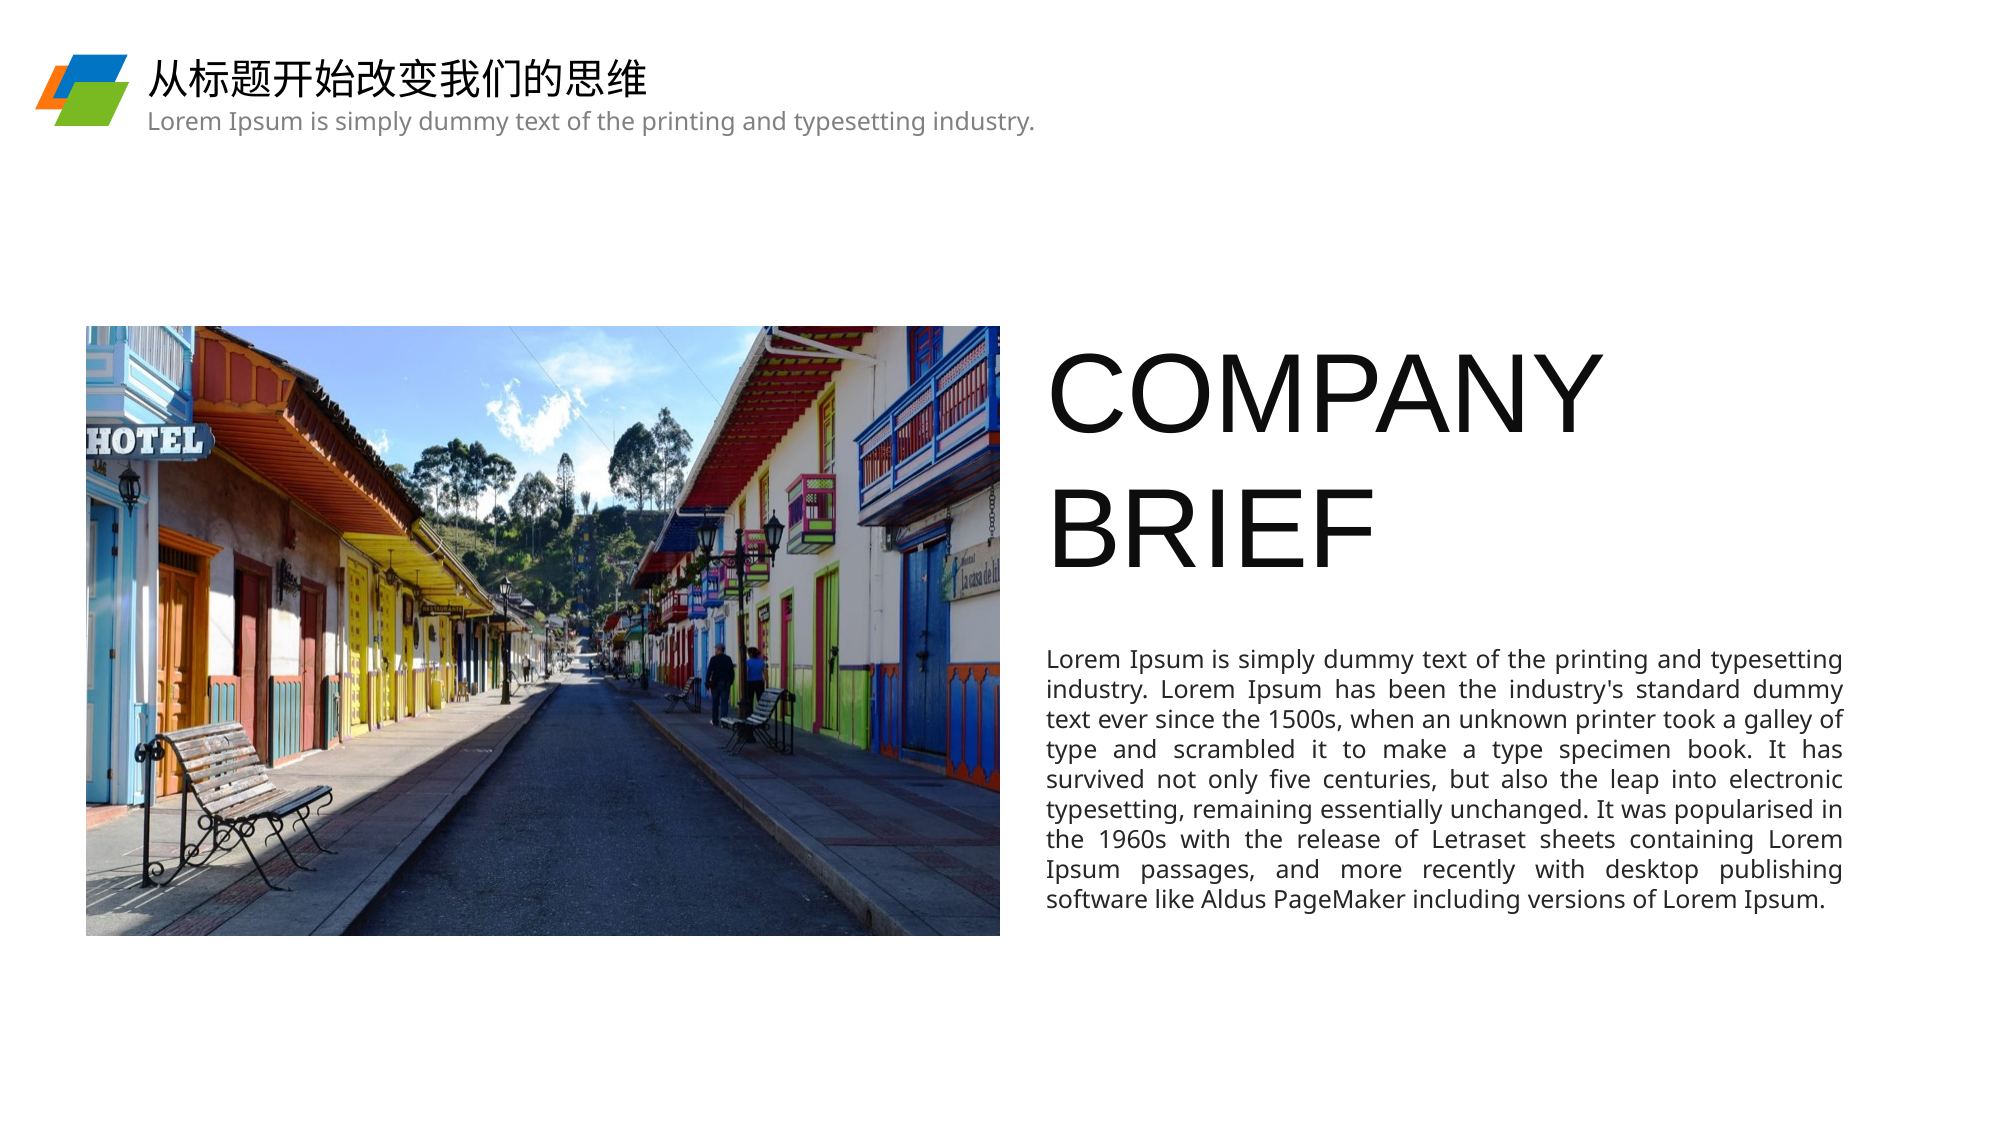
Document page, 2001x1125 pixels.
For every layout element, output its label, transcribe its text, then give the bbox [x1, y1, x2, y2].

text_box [35, 54, 130, 126]
text_box 从标题开始改变我们的思维 [132, 45, 748, 98]
text_box COMPANY BRIEF [1031, 312, 1916, 598]
picture [86, 326, 1000, 936]
text_box Lorem Ipsum is simply dummy text of the printing and typesetting industry. Lorem Ipsum has been the industry's standard dummy text ever since the 1500s, when an unknown printer took a galley of type and scrambled it to make a type specimen book. It has survived not only five centuries, but also the leap into electronic typesetting, remaining essentially unchanged. It was popularised in the 1960s with the release of Letraset sheets containing Lorem Ipsum passages, and more recently with desktop publishing software like Aldus PageMaker including versions of Lorem Ipsum. [1031, 636, 1860, 921]
text_box Lorem Ipsum is simply dummy text of the printing and typesetting industry. [132, 98, 1055, 144]
